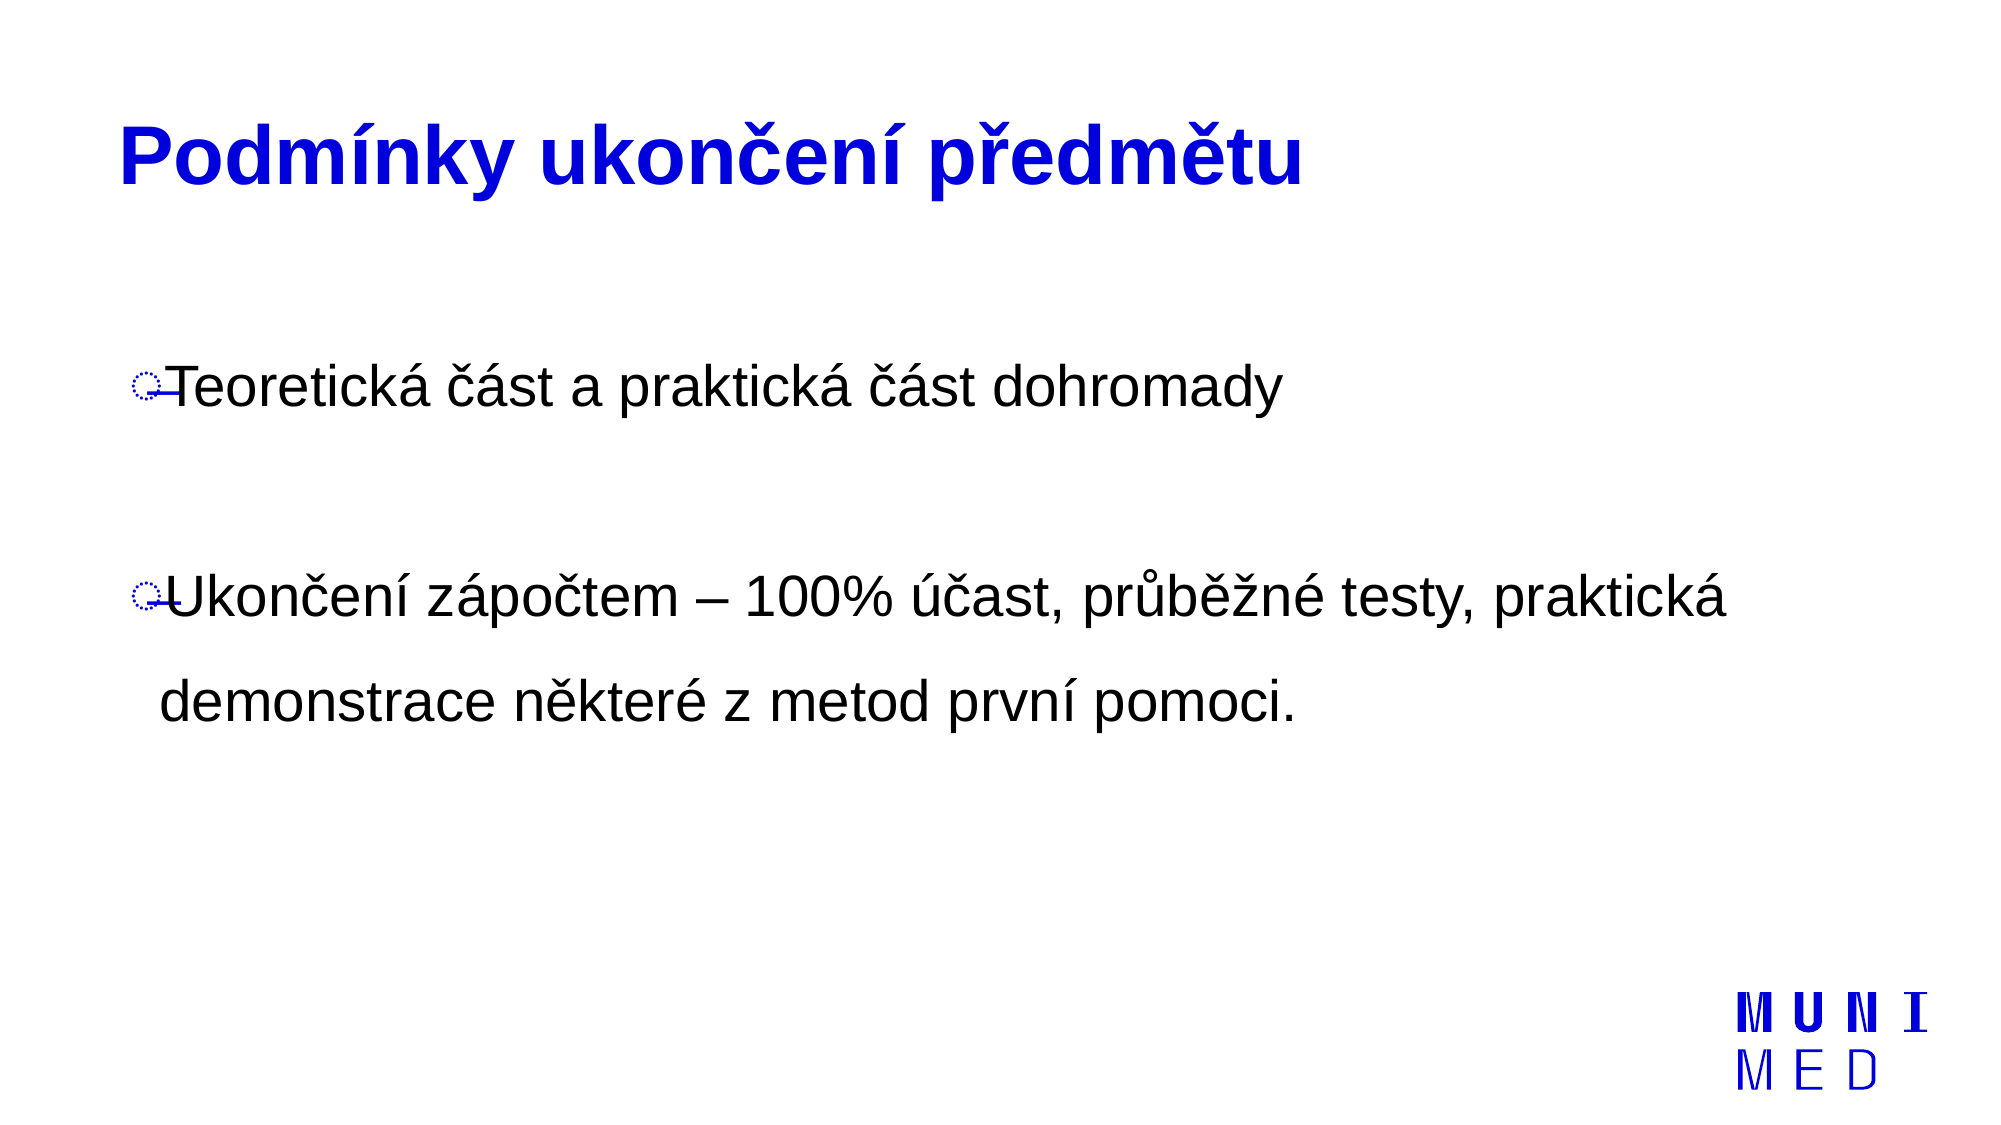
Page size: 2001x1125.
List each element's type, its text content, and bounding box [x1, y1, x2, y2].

title Podmínky ukončení předmětu [118, 118, 1883, 193]
list Teoretická část a praktická část dohromady Ukončení zápočtem – 100% účast, průběžné testy, praktická demonstrace některé z metod první pomoci. [118, 313, 1883, 993]
